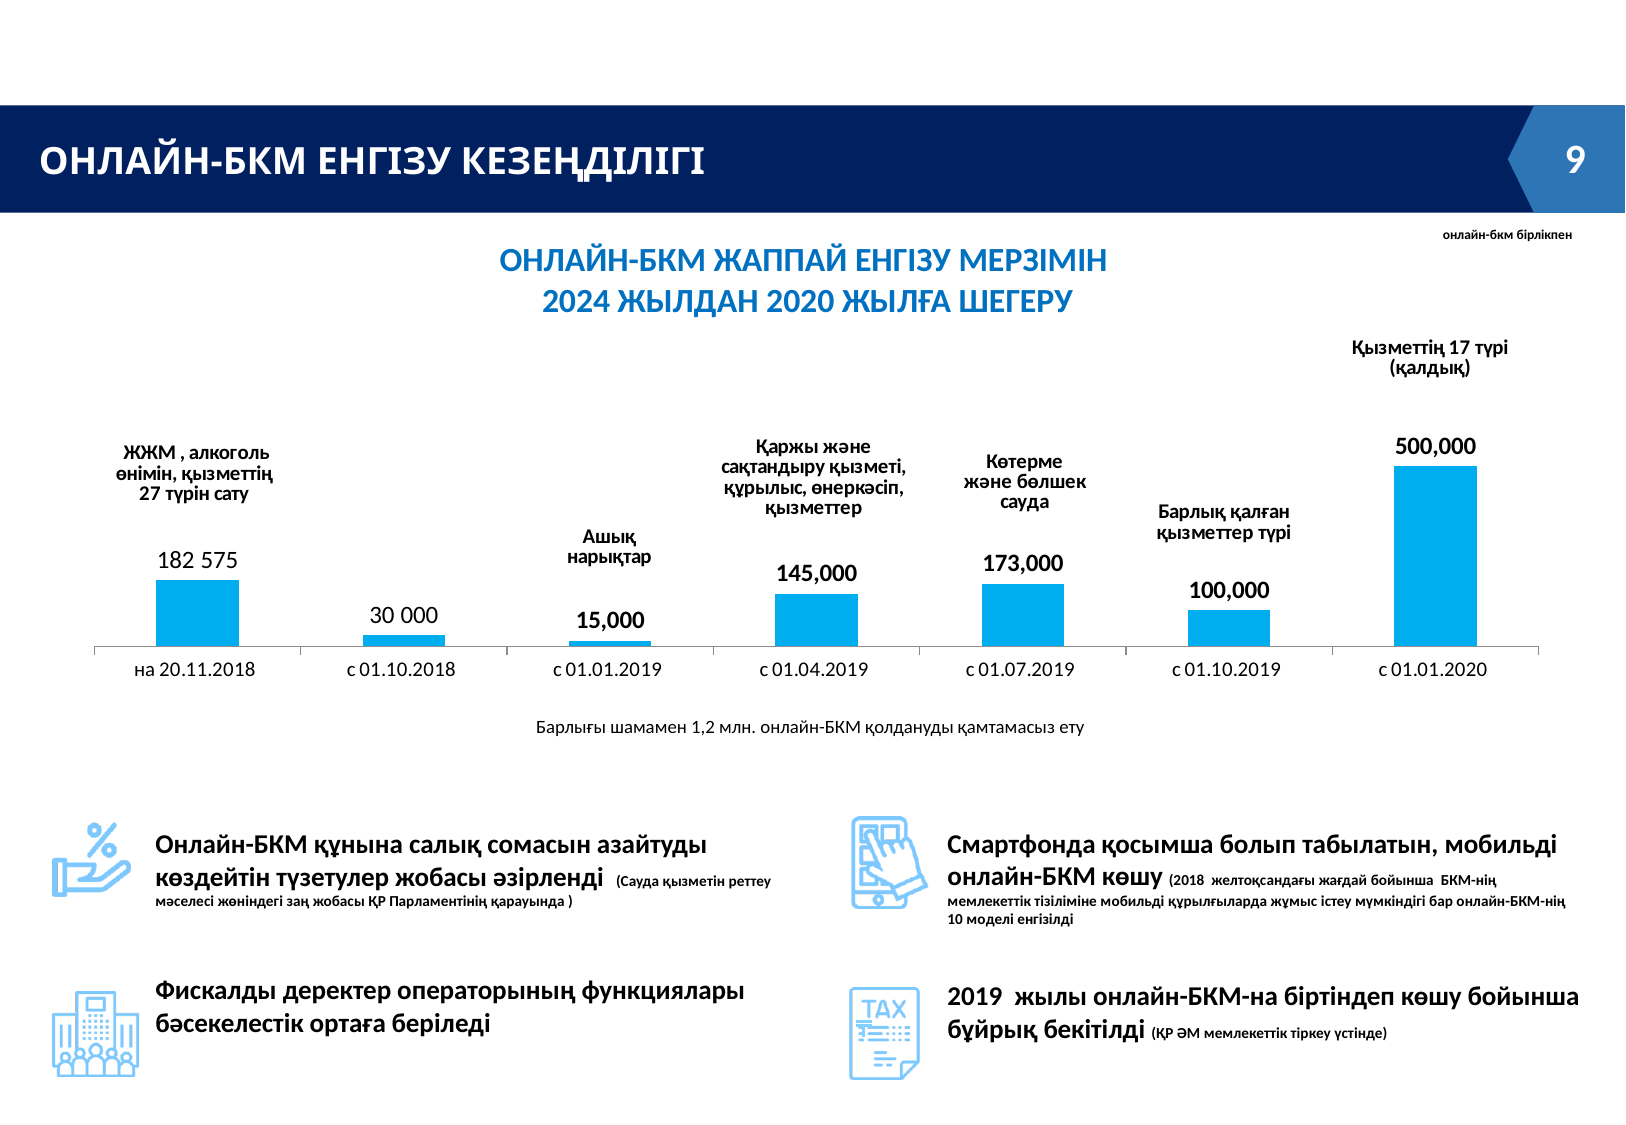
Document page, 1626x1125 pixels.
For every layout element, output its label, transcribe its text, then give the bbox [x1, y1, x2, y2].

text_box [855, 1021, 872, 1037]
picture [52, 991, 139, 1077]
text_box [0, 104, 1533, 214]
text_box онлайн-бкм бірлікпен [1401, 218, 1615, 250]
text_box 9 [1512, 127, 1601, 188]
text_box Онлайн-БКМ құнына салық сомасын азайтуды көздейтін түзетулер жобасы әзірленді (Сауда қызметін реттеу мәселесі жөніндегі заң жобасы ҚР Парламентінің қарауында ) Фискалды деректер операторының функциялары бәсекелестік ортаға беріледі [143, 820, 793, 1044]
picture [52, 820, 132, 899]
picture [843, 816, 936, 909]
text_box Смартфонда қосымша болып табылатын, мобильді онлайн-БКМ көшу (2018 желтоқсандағы жағдай бойынша БКМ-нің мемлекеттік тізіліміне мобильді құрылғыларда жұмыс істеу мүмкіндігі бар онлайн-БКМ-нің 10 моделі енгізілді 2019 жылы онлайн-БКМ-на біртіндеп көшу бойынша бұйрық бекітілді (ҚР ӘМ мемлекеттік тіркеу үстінде) [935, 820, 1594, 1050]
text_box [1520, 104, 1625, 214]
text_box Барлығы шамамен 1,2 млн. онлайн-БКМ қолдануды қамтамасыз ету [0, 706, 1625, 746]
text_box ОНЛАЙН-БКМ ЕНГІЗУ КЕЗЕҢДІЛІГІ [26, 130, 1489, 188]
chart [67, 323, 1569, 690]
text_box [838, 987, 930, 1080]
text_box [1506, 148, 1512, 171]
text_box ОНЛАЙН-БКМ ЖАППАЙ ЕНГІЗУ МЕРЗІМІН 2024 ЖЫЛДАН 2020 ЖЫЛҒА ШЕГЕРУ [259, 231, 1356, 323]
